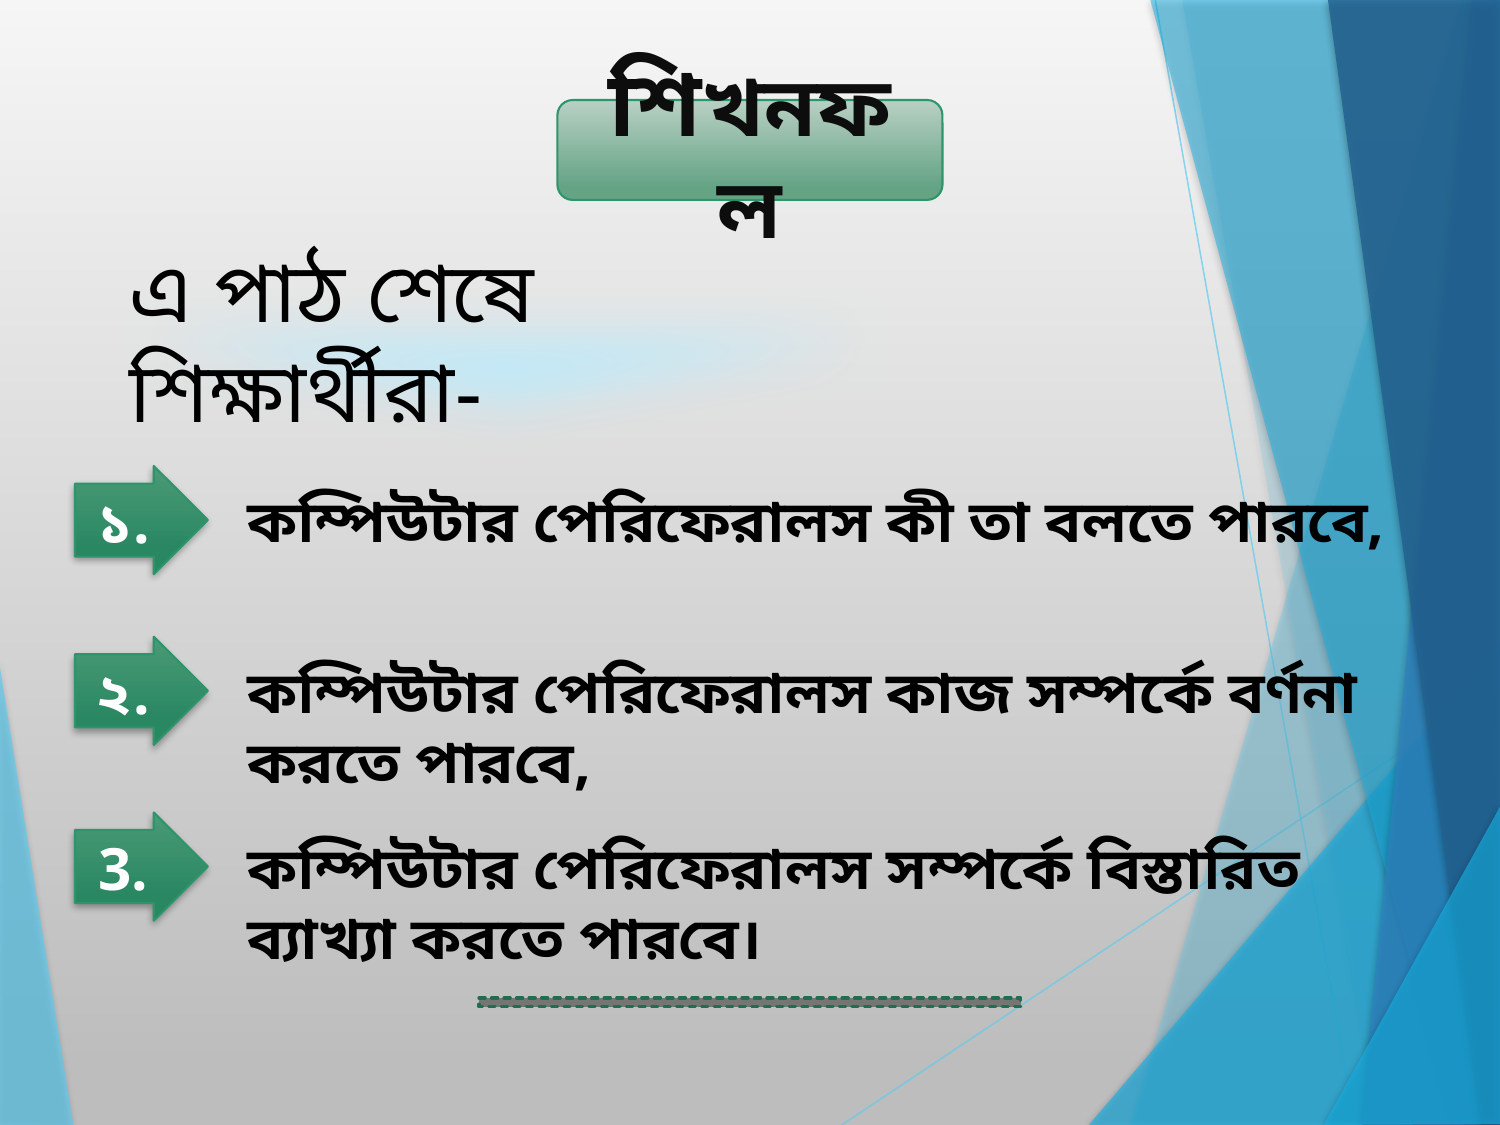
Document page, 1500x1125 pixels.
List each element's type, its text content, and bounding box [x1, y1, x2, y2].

text_box কম্পিউটার পেরিফেরালস কাজ সম্পর্কে বর্ণনা করতে পারবে, [232, 647, 1423, 803]
text_box [477, 996, 1023, 1008]
text_box ২. [73, 635, 209, 746]
text_box কম্পিউটার পেরিফেরালস কী তা বলতে পারবে, [232, 477, 1423, 562]
text_box ১. [73, 465, 209, 576]
text_box 3. [73, 811, 209, 922]
text_box কম্পিউটার পেরিফেরালস সম্পর্কে বিস্তারিত ব্যাখ্যা করতে পারবে। [232, 823, 1423, 979]
text_box শিখনফল [556, 98, 944, 201]
